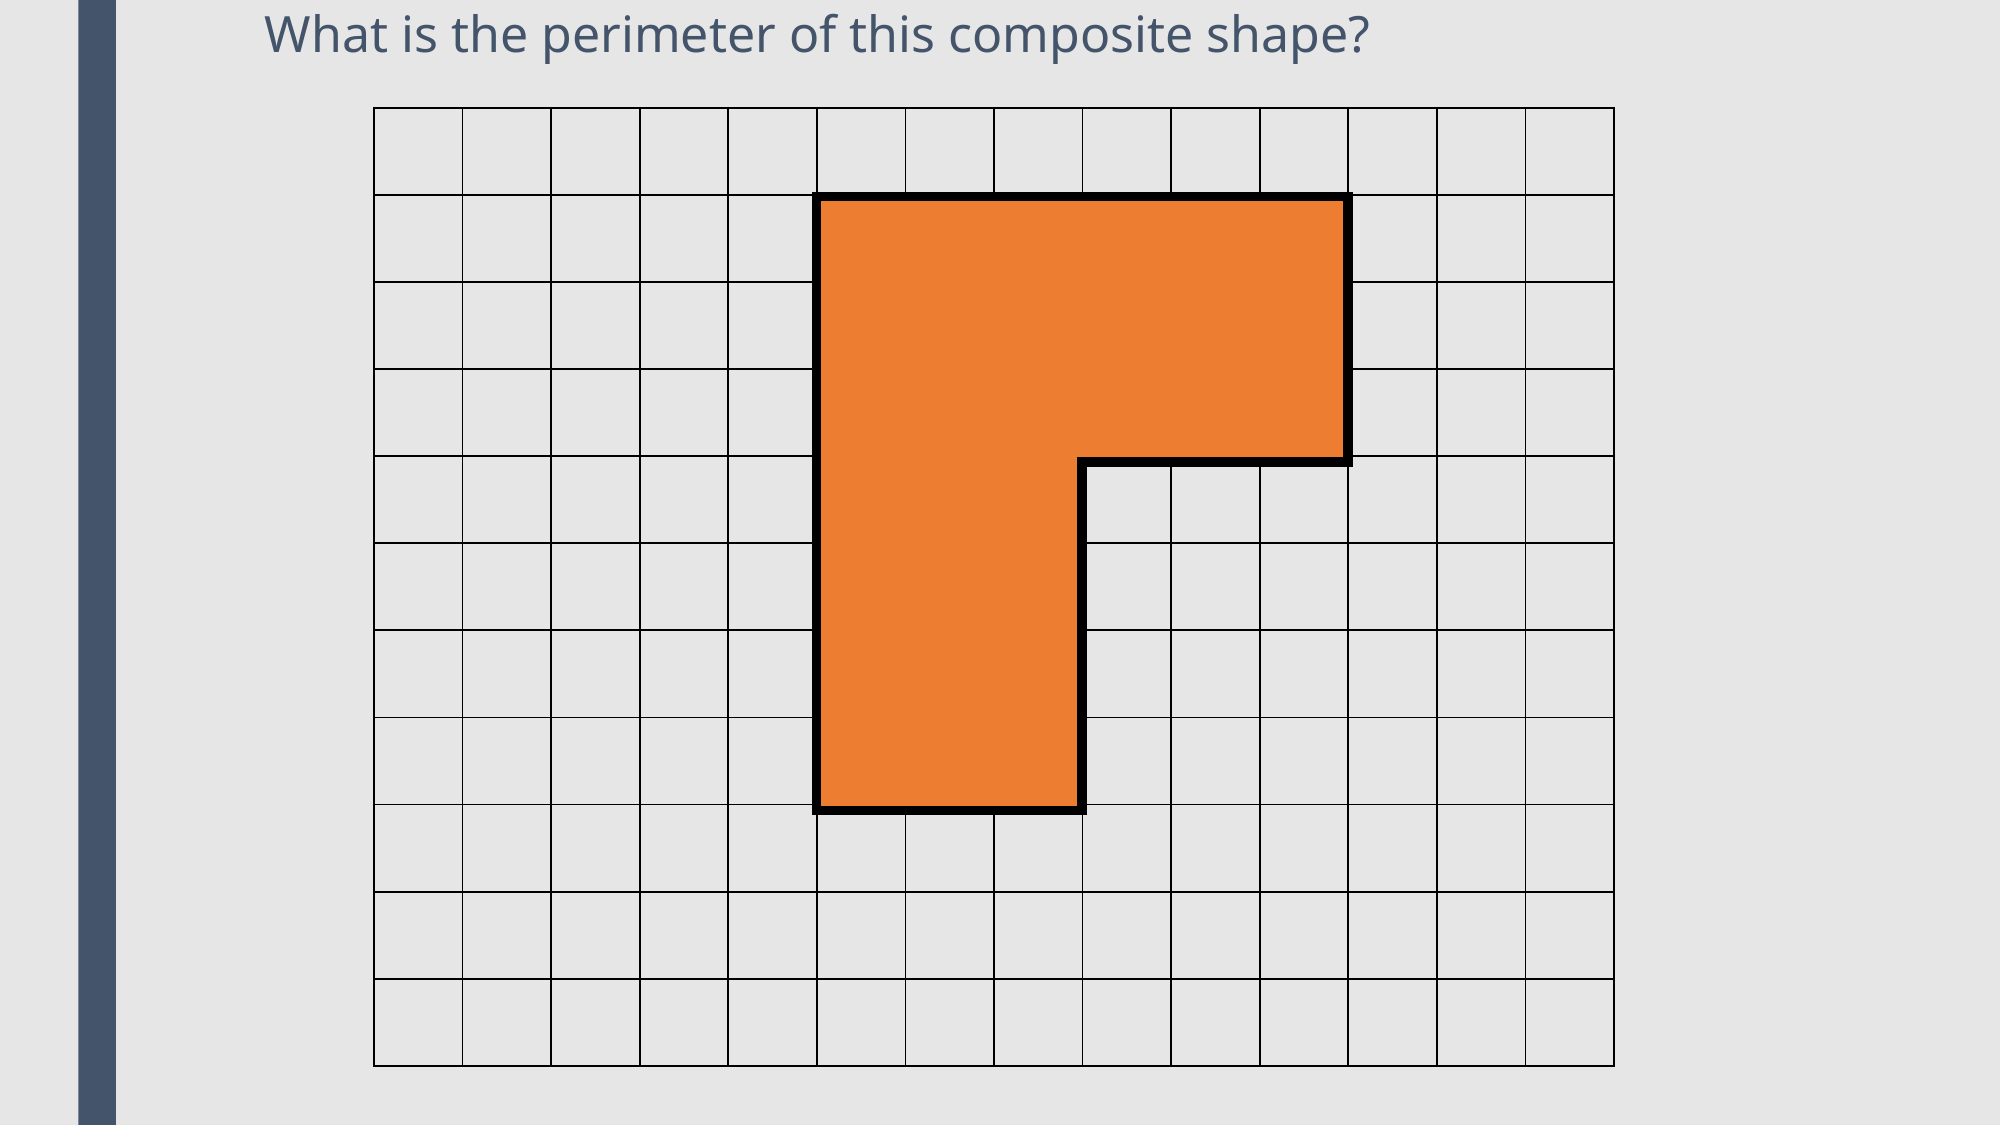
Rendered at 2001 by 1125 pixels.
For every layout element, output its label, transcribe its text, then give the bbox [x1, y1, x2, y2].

table_cell [1349, 805, 1436, 891]
table_cell [375, 631, 462, 717]
table_cell [1083, 805, 1170, 891]
table_cell [463, 196, 550, 281]
table_cell [463, 805, 550, 891]
table_cell [1349, 631, 1436, 717]
table_header [1172, 109, 1259, 194]
table_cell [906, 812, 993, 891]
table_cell [552, 805, 639, 891]
table_cell [1526, 805, 1613, 891]
table_cell [641, 718, 727, 804]
table_cell [906, 893, 993, 978]
table_cell [552, 718, 639, 804]
table_cell [1526, 631, 1613, 717]
table_cell [1526, 457, 1613, 542]
table_cell [1261, 893, 1347, 978]
table_header [1526, 109, 1613, 194]
table_header [729, 109, 816, 194]
table_cell [729, 631, 815, 717]
table_cell [995, 893, 1082, 978]
table_cell [552, 631, 639, 717]
table_cell [729, 370, 815, 455]
table_cell [1526, 283, 1613, 368]
table_cell [1261, 805, 1347, 891]
table_cell [729, 283, 815, 368]
table_cell [906, 980, 993, 1065]
table_cell [1261, 718, 1347, 804]
table_cell [375, 196, 462, 281]
table_cell [552, 544, 639, 629]
table_cell [1438, 980, 1525, 1065]
table_header [995, 109, 1082, 194]
table_cell [552, 893, 639, 978]
table_cell [1438, 544, 1525, 629]
table_cell [1261, 980, 1347, 1065]
text_box [815, 195, 1349, 812]
table_cell [1261, 463, 1347, 542]
table_cell [1349, 544, 1436, 629]
table_header [375, 109, 462, 194]
table_cell [1083, 544, 1170, 629]
table_cell [1526, 544, 1613, 629]
table_cell [1526, 370, 1613, 455]
table_cell [375, 457, 462, 542]
table_cell [463, 283, 550, 368]
table_cell [1349, 980, 1436, 1065]
table_cell [729, 718, 815, 804]
table_cell [818, 980, 905, 1065]
table_cell [1438, 805, 1525, 891]
table_cell [641, 283, 727, 368]
table_cell [1083, 631, 1170, 717]
table_cell [375, 283, 462, 368]
table_header [1261, 109, 1347, 194]
table_cell [1526, 980, 1613, 1065]
table_cell [729, 805, 816, 891]
table_cell [729, 893, 816, 978]
table_cell [641, 805, 727, 891]
table_header [463, 109, 550, 194]
table_cell [552, 283, 639, 368]
table_cell [641, 893, 727, 978]
table_cell [463, 544, 550, 629]
table_cell [1526, 718, 1613, 804]
list What is the perimeter of this composite shape? [249, 0, 1750, 268]
table_cell [729, 544, 815, 629]
table_cell [1172, 893, 1259, 978]
table_cell [1438, 457, 1525, 542]
table_cell [1172, 631, 1259, 717]
table_cell [1083, 718, 1170, 804]
table_cell [1438, 196, 1525, 281]
table_cell [1172, 463, 1259, 542]
table_cell [1349, 283, 1436, 368]
table_cell [1438, 283, 1525, 368]
table_cell [1083, 893, 1170, 978]
table_cell [463, 980, 550, 1065]
table_cell [375, 544, 462, 629]
table_cell [641, 980, 727, 1065]
table_cell [1172, 980, 1259, 1065]
table_cell [375, 805, 462, 891]
table_cell [729, 980, 816, 1065]
table_cell [1349, 893, 1436, 978]
table_cell [1172, 544, 1259, 629]
table_cell [375, 370, 462, 455]
table_cell [995, 812, 1082, 891]
table_cell [641, 544, 727, 629]
table_cell [641, 370, 727, 455]
table_cell [1526, 893, 1613, 978]
table_cell [1349, 196, 1436, 281]
table_cell [1261, 631, 1347, 717]
table_cell [375, 718, 462, 804]
table_cell [1438, 718, 1525, 804]
table_cell [1349, 457, 1436, 542]
table_cell [463, 631, 550, 717]
table_cell [1438, 893, 1525, 978]
table_cell [1349, 370, 1436, 455]
table_cell [552, 370, 639, 455]
table_cell [463, 718, 550, 804]
table_header [552, 109, 639, 194]
table_cell [1172, 805, 1259, 891]
table_cell [729, 457, 815, 542]
table_cell [463, 893, 550, 978]
table_cell [463, 457, 550, 542]
table_header [1438, 109, 1525, 194]
table_cell [641, 196, 727, 281]
table_header [906, 109, 993, 194]
table_cell [375, 980, 462, 1065]
table_cell [1526, 196, 1613, 281]
table_header [641, 109, 727, 194]
table_cell [463, 370, 550, 455]
table_cell [729, 196, 815, 281]
table_cell [1083, 463, 1170, 542]
table_cell [818, 893, 905, 978]
table_cell [1438, 631, 1525, 717]
table_cell [552, 196, 639, 281]
table_header [1349, 109, 1436, 194]
table_header [818, 109, 905, 194]
table_cell [1349, 718, 1436, 804]
table_cell [995, 980, 1082, 1065]
table_cell [641, 631, 727, 717]
table_cell [552, 980, 639, 1065]
table_cell [552, 457, 639, 542]
table_cell [1261, 544, 1347, 629]
table_cell [1083, 980, 1170, 1065]
table_cell [641, 457, 727, 542]
table_cell [1438, 370, 1525, 455]
table_cell [375, 893, 462, 978]
table_cell [1172, 718, 1259, 804]
table_cell [818, 812, 905, 891]
table_header [1083, 109, 1170, 194]
